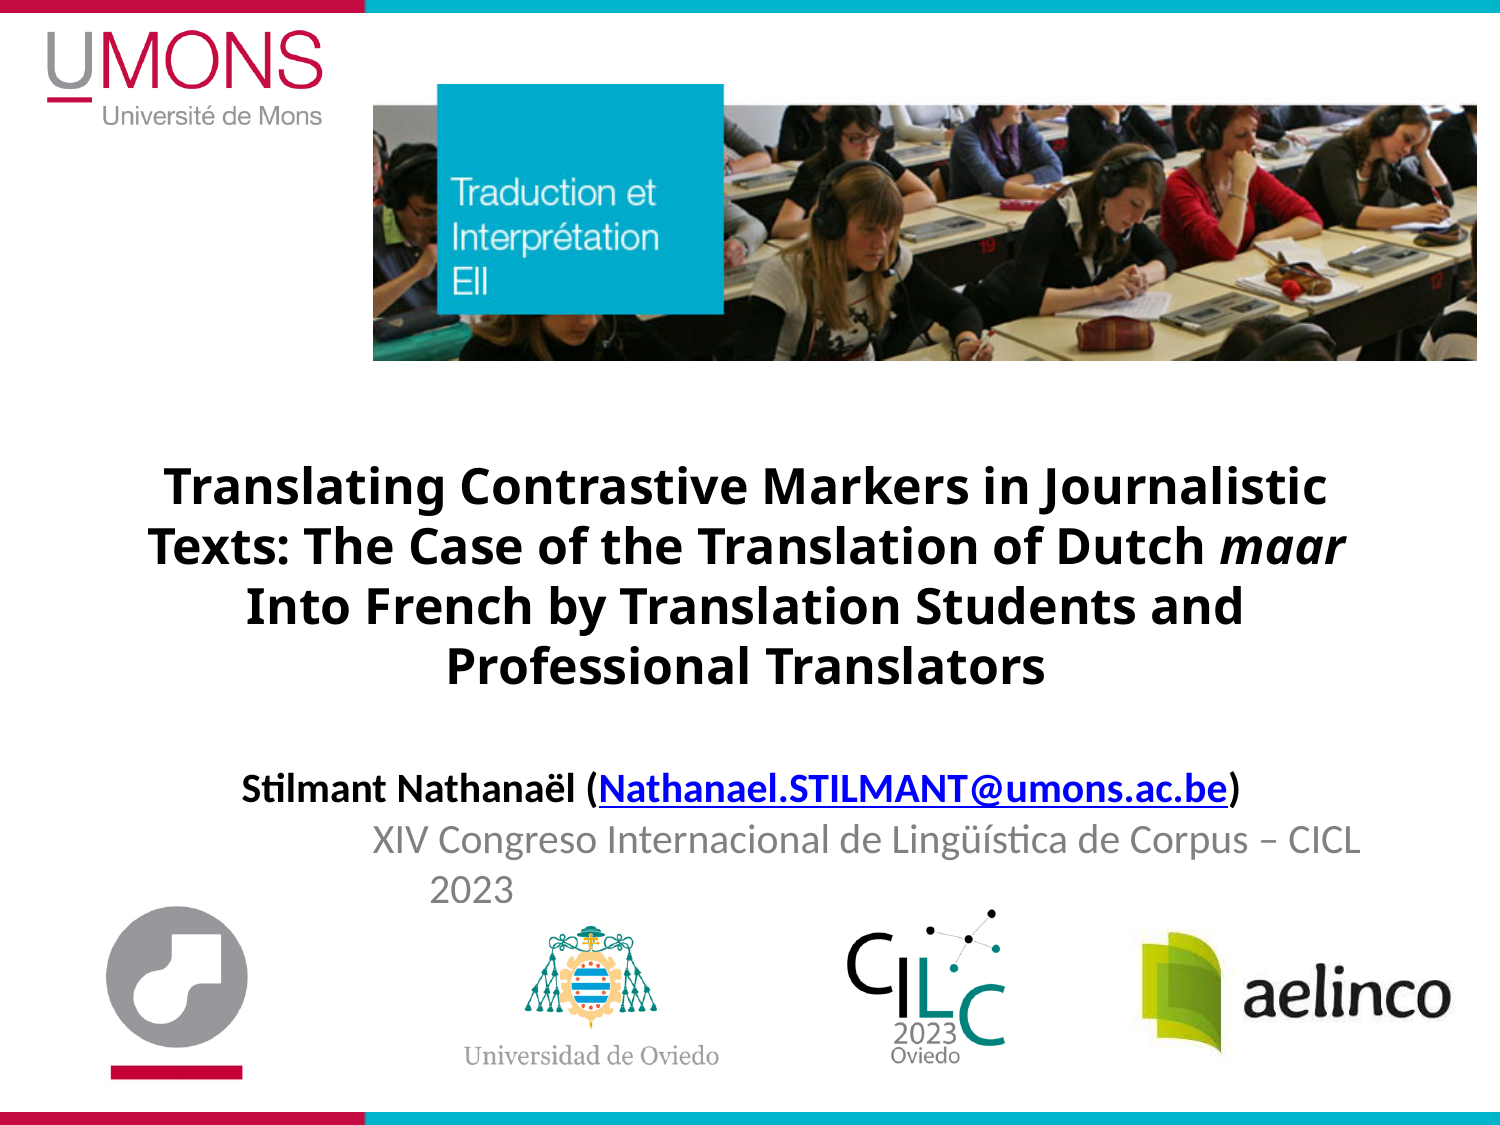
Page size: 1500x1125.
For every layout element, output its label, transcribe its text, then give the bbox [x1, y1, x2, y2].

picture [0, 1112, 1500, 1125]
list XIV Congreso Internacional de Lingüística de Corpus – CICL 2023 [357, 804, 1471, 880]
picture [373, 84, 1477, 361]
picture [445, 903, 741, 1082]
subtitle Translating Contrastive Markers in Journalistic Texts: The Case of the Translation of Dutch maar Into French by Translation Students and Professional Translators Stilmant Nathanaël (Nathanael.STILMANT@umons.ac.be) [75, 446, 1418, 718]
picture [101, 900, 252, 1087]
picture [1116, 912, 1471, 1073]
picture [46, 30, 327, 127]
picture [0, 0, 1500, 13]
picture [830, 893, 1026, 1092]
